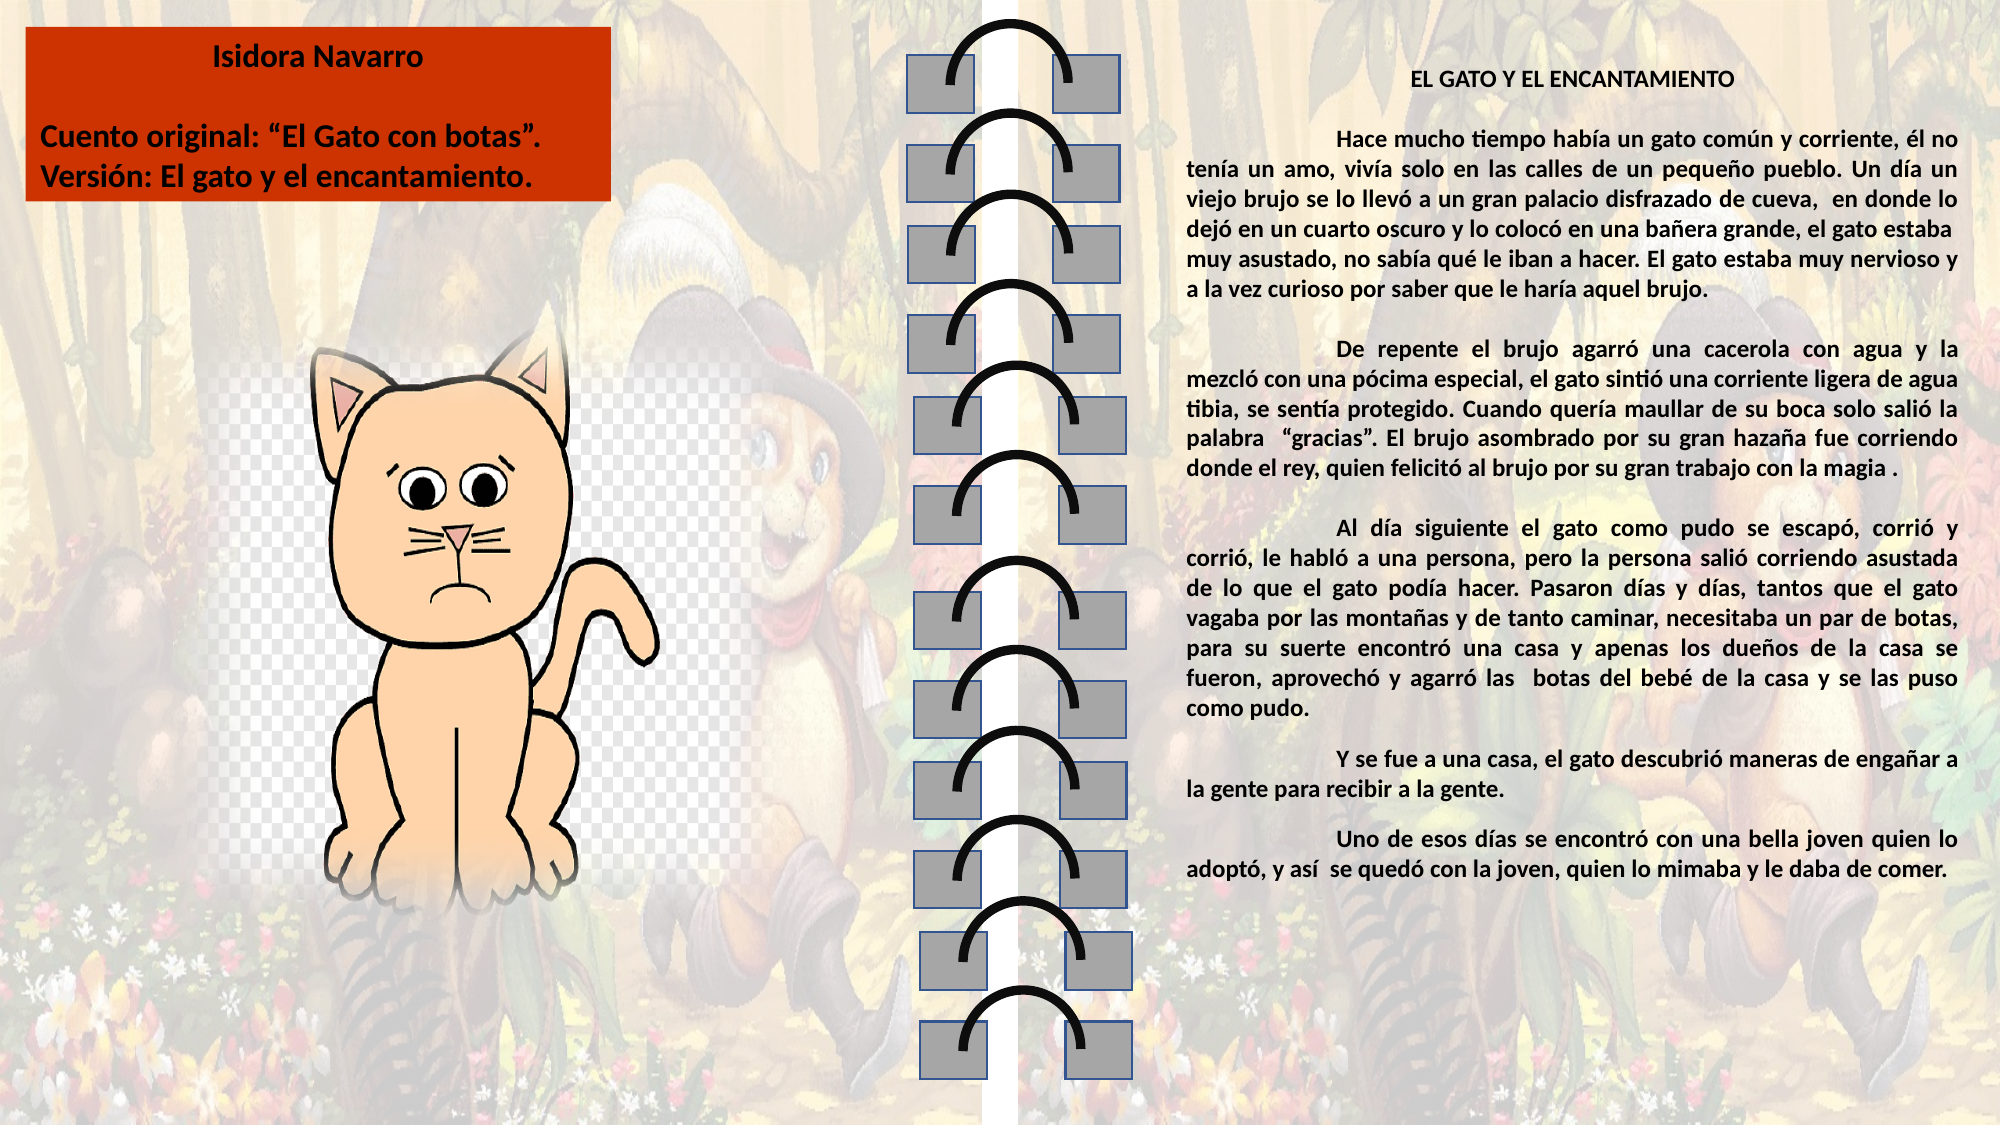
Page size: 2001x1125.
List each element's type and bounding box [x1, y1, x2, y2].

picture [1018, 0, 2000, 1125]
text_box [913, 560, 1133, 1111]
picture [0, 0, 982, 1125]
text_box [907, 23, 1126, 576]
